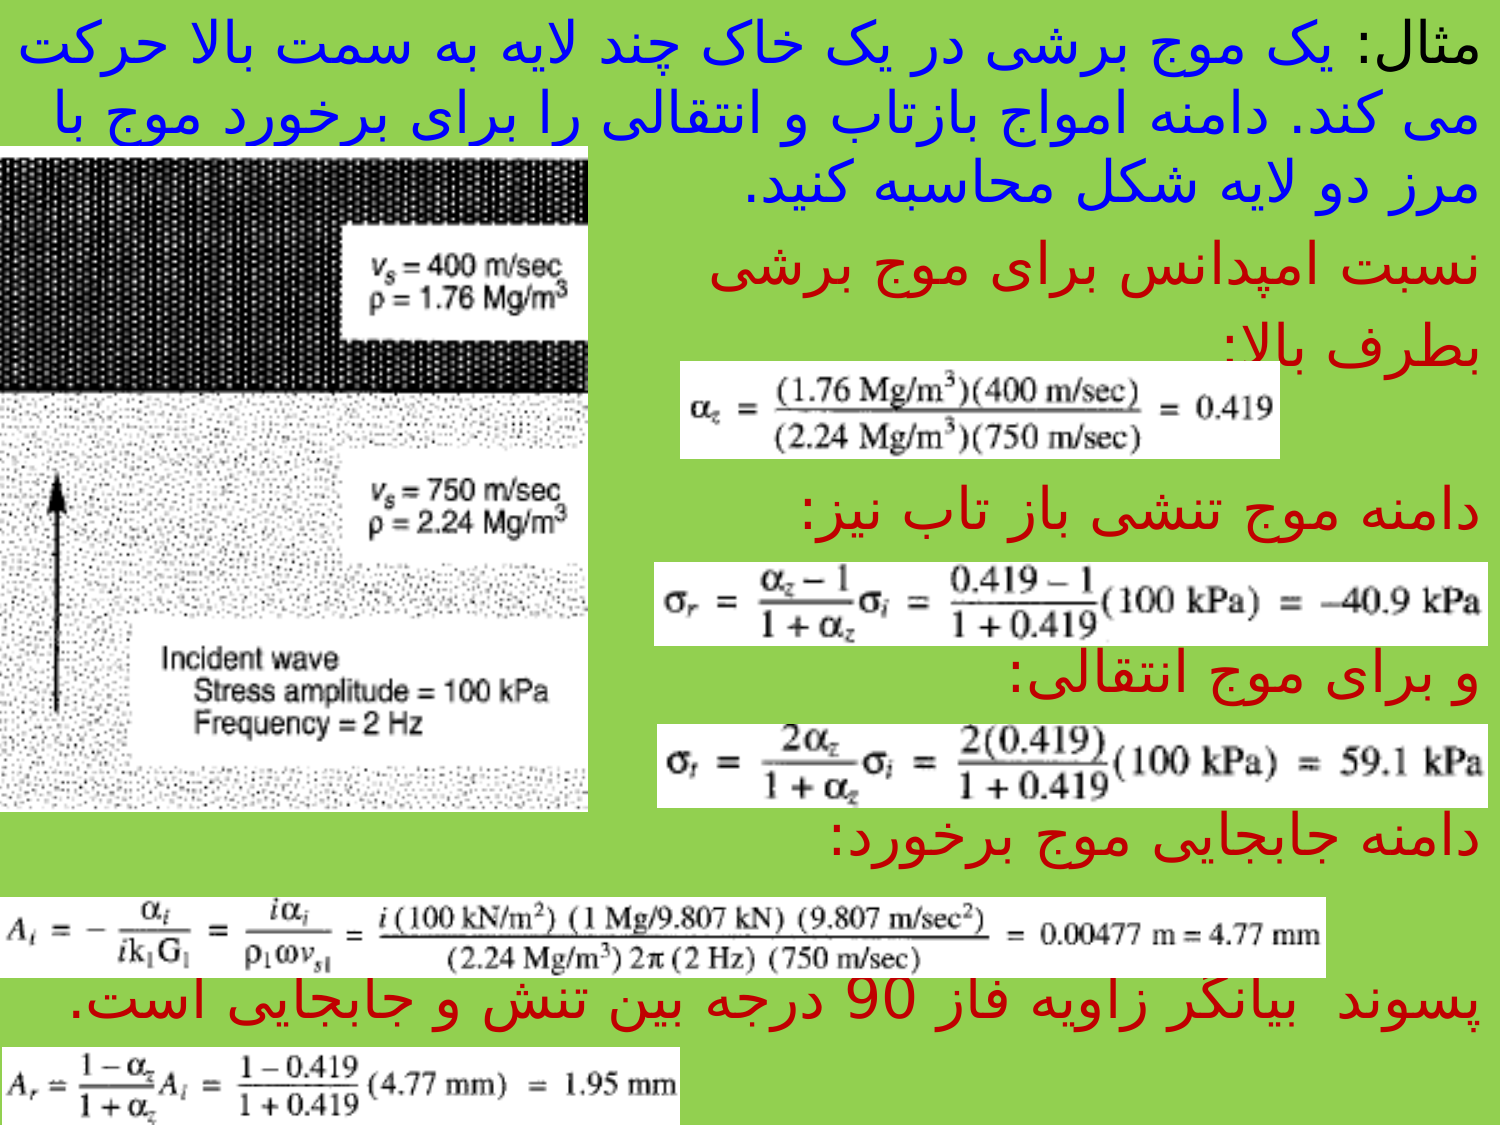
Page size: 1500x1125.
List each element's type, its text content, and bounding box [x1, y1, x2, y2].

picture [654, 562, 1488, 646]
picture [657, 724, 1488, 809]
picture [2, 1047, 681, 1125]
picture [0, 146, 588, 813]
picture [0, 897, 1326, 978]
picture [679, 360, 1281, 459]
list مثال: یک موج برشی در یک خاک چند لایه به سمت بالا حرکت می کند. دامنه امواج بازتاب و انتقالی را برای برخورد موج با مرز دو لایه شکل محاسبه کنید. نسبت امپدانس برای موج برشی بطرف بالا: دامنه موج تنشی باز تاب نیز: و برای موج انتقالی: دامنه جابجایی موج برخورد: پسوند بیانگر زاویه فاز 90 درجه بین تنش و جابجایی است. [0, 0, 1498, 1125]
